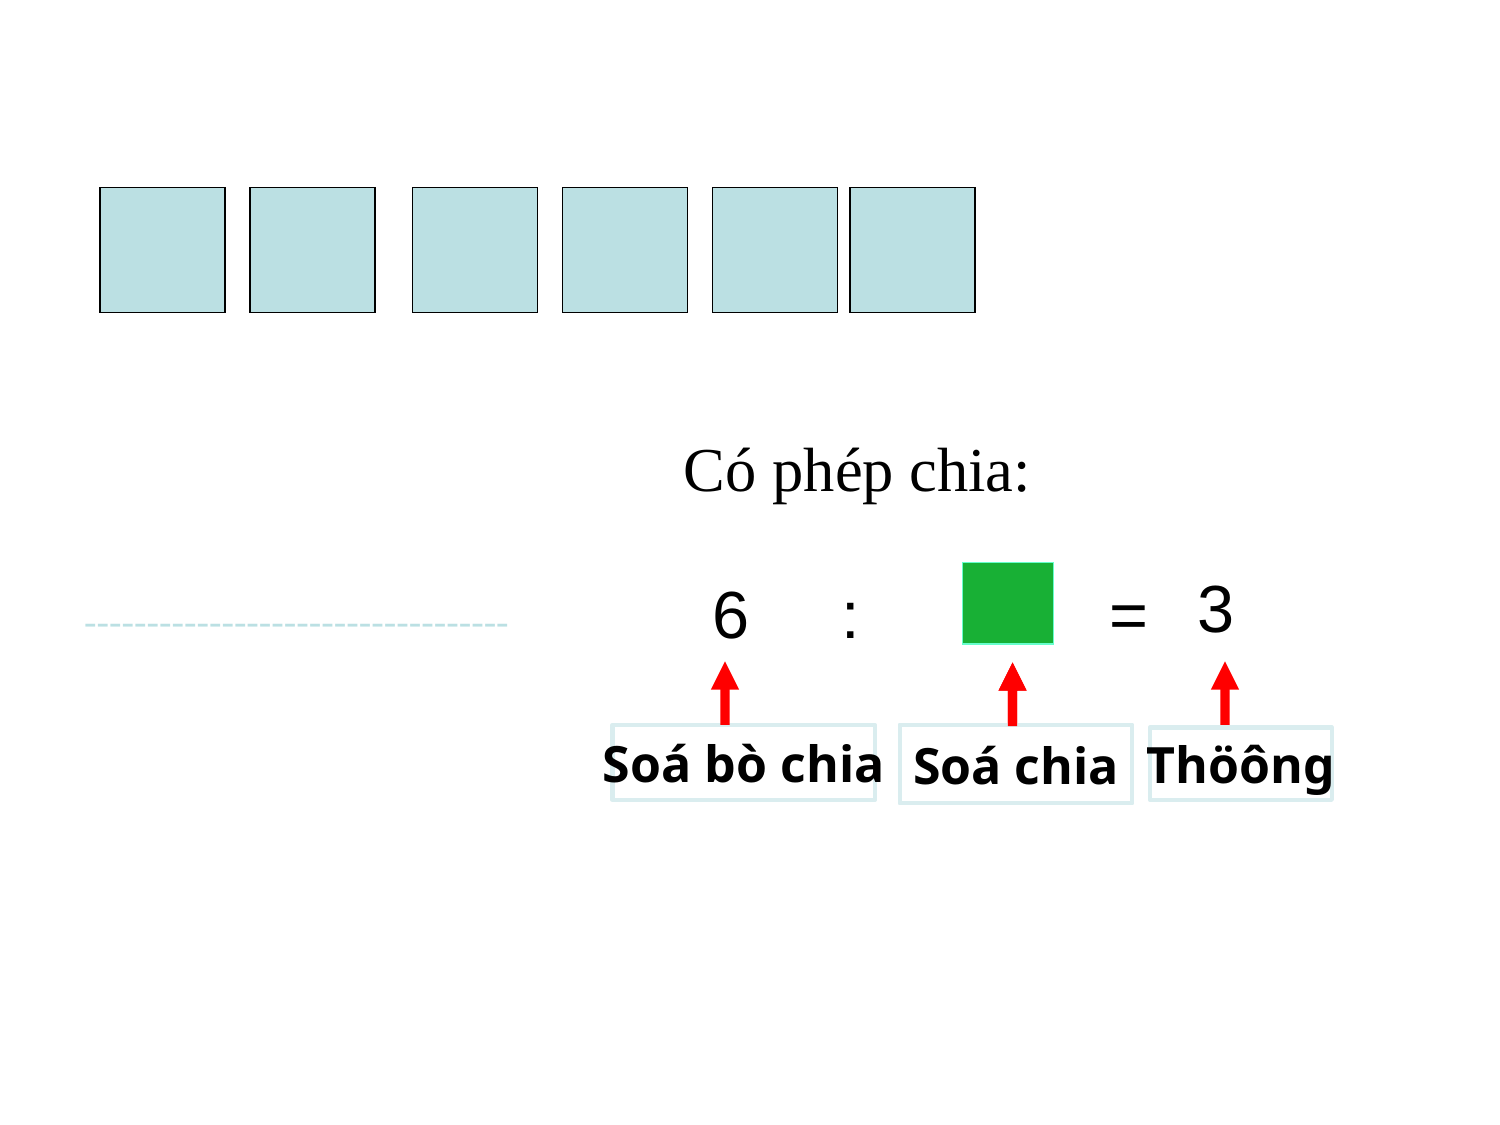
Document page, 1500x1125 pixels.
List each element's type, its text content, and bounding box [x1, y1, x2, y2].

text_box [718, 661, 732, 725]
text_box [849, 187, 975, 313]
text_box [712, 187, 838, 313]
text_box [249, 187, 375, 313]
text_box 3 [1182, 537, 1293, 658]
text_box [412, 187, 538, 313]
text_box ---------------------------------- [49, 589, 649, 649]
text_box [1006, 662, 1019, 727]
text_box Thöông [1148, 725, 1334, 802]
text_box [99, 187, 225, 313]
text_box [962, 562, 1054, 644]
text_box [1218, 661, 1232, 725]
text_box [562, 187, 688, 313]
text_box 6 : 2 = [649, 543, 1237, 664]
text_box Soá chia [898, 723, 1134, 805]
text_box Soá bò chia [610, 723, 877, 802]
text_box Có phép chia: [669, 421, 1338, 512]
